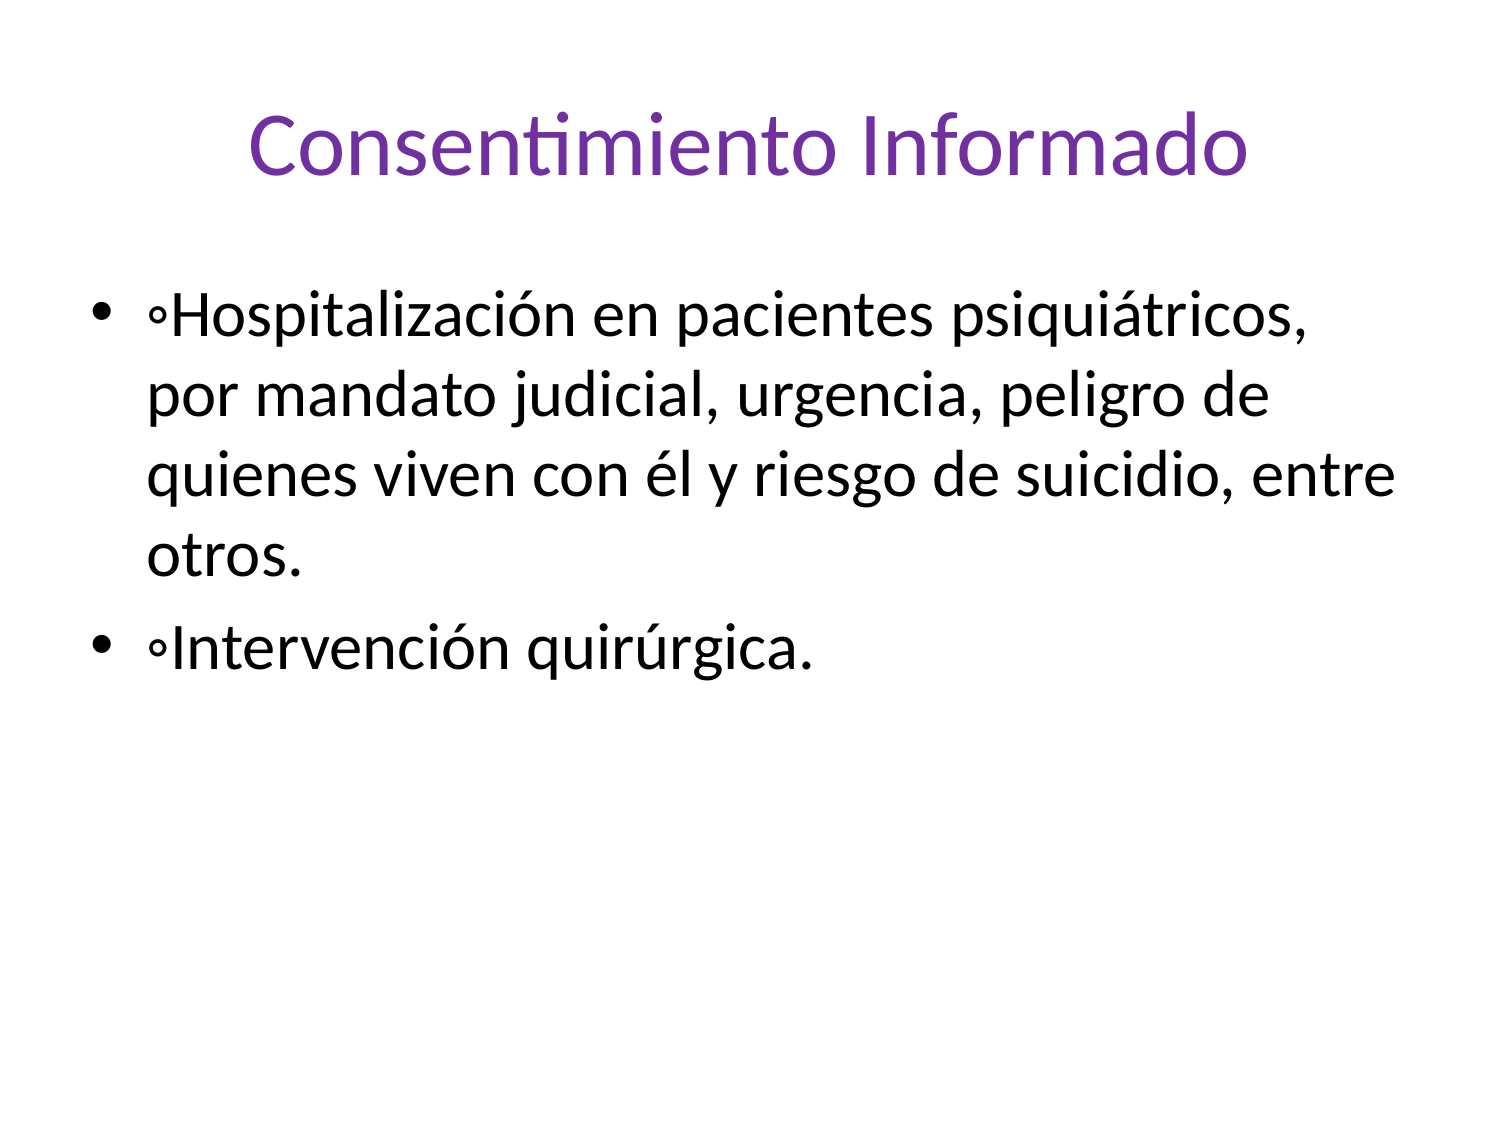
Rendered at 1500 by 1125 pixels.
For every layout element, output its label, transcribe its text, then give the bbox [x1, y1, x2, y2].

list ◦Hospitalización en pacientes psiquiátricos, por mandato judicial, urgencia, peligro de quienes viven con él y riesgo de suicidio, entre otros. ◦Intervención quirúrgica. [75, 262, 1425, 1005]
title Consentimiento Informado [75, 45, 1425, 233]
